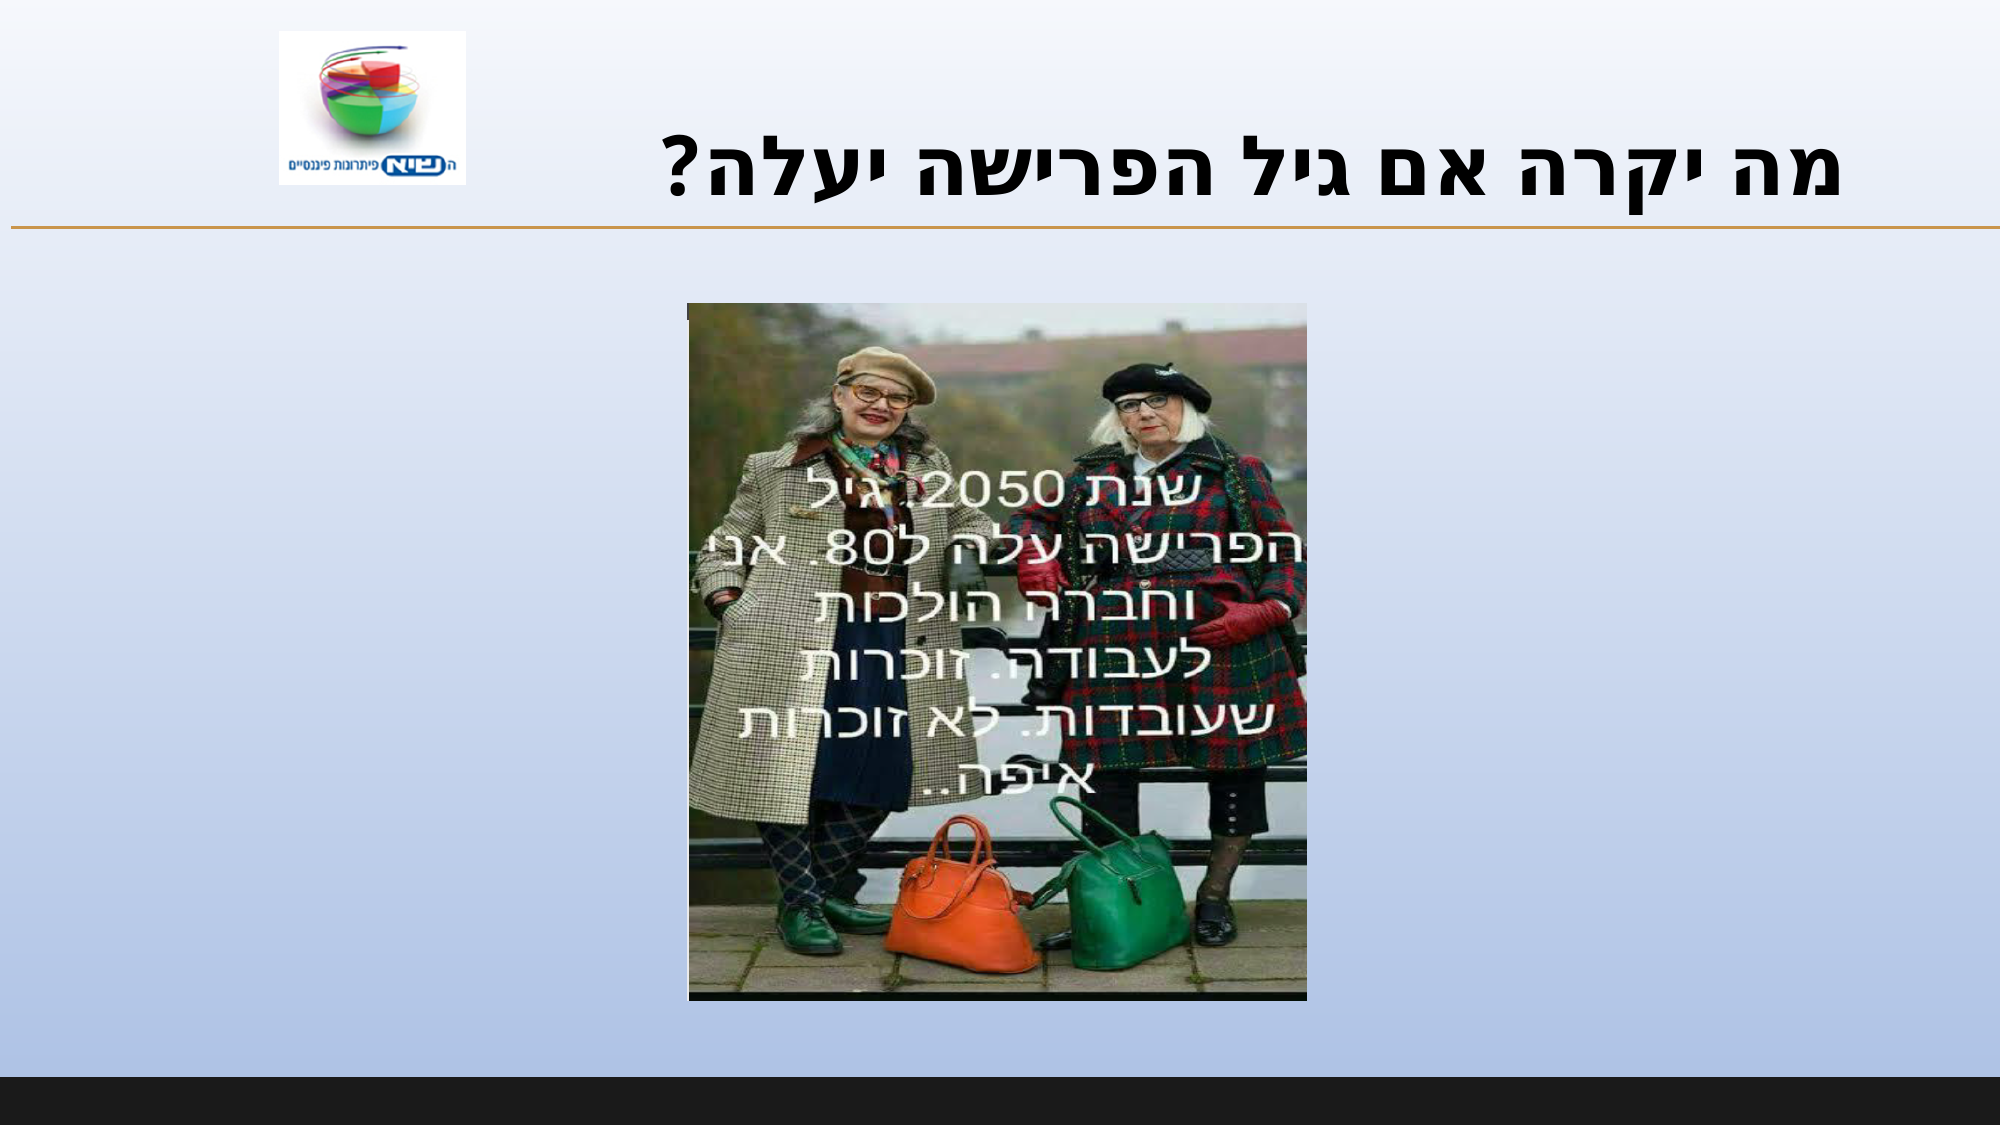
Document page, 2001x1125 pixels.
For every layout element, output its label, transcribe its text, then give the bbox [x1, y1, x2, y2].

list [137, 299, 1863, 1014]
picture [687, 303, 1307, 1001]
picture [279, 31, 466, 185]
title מה יקרה אם גיל הפרישה יעלה? [137, 59, 1863, 278]
